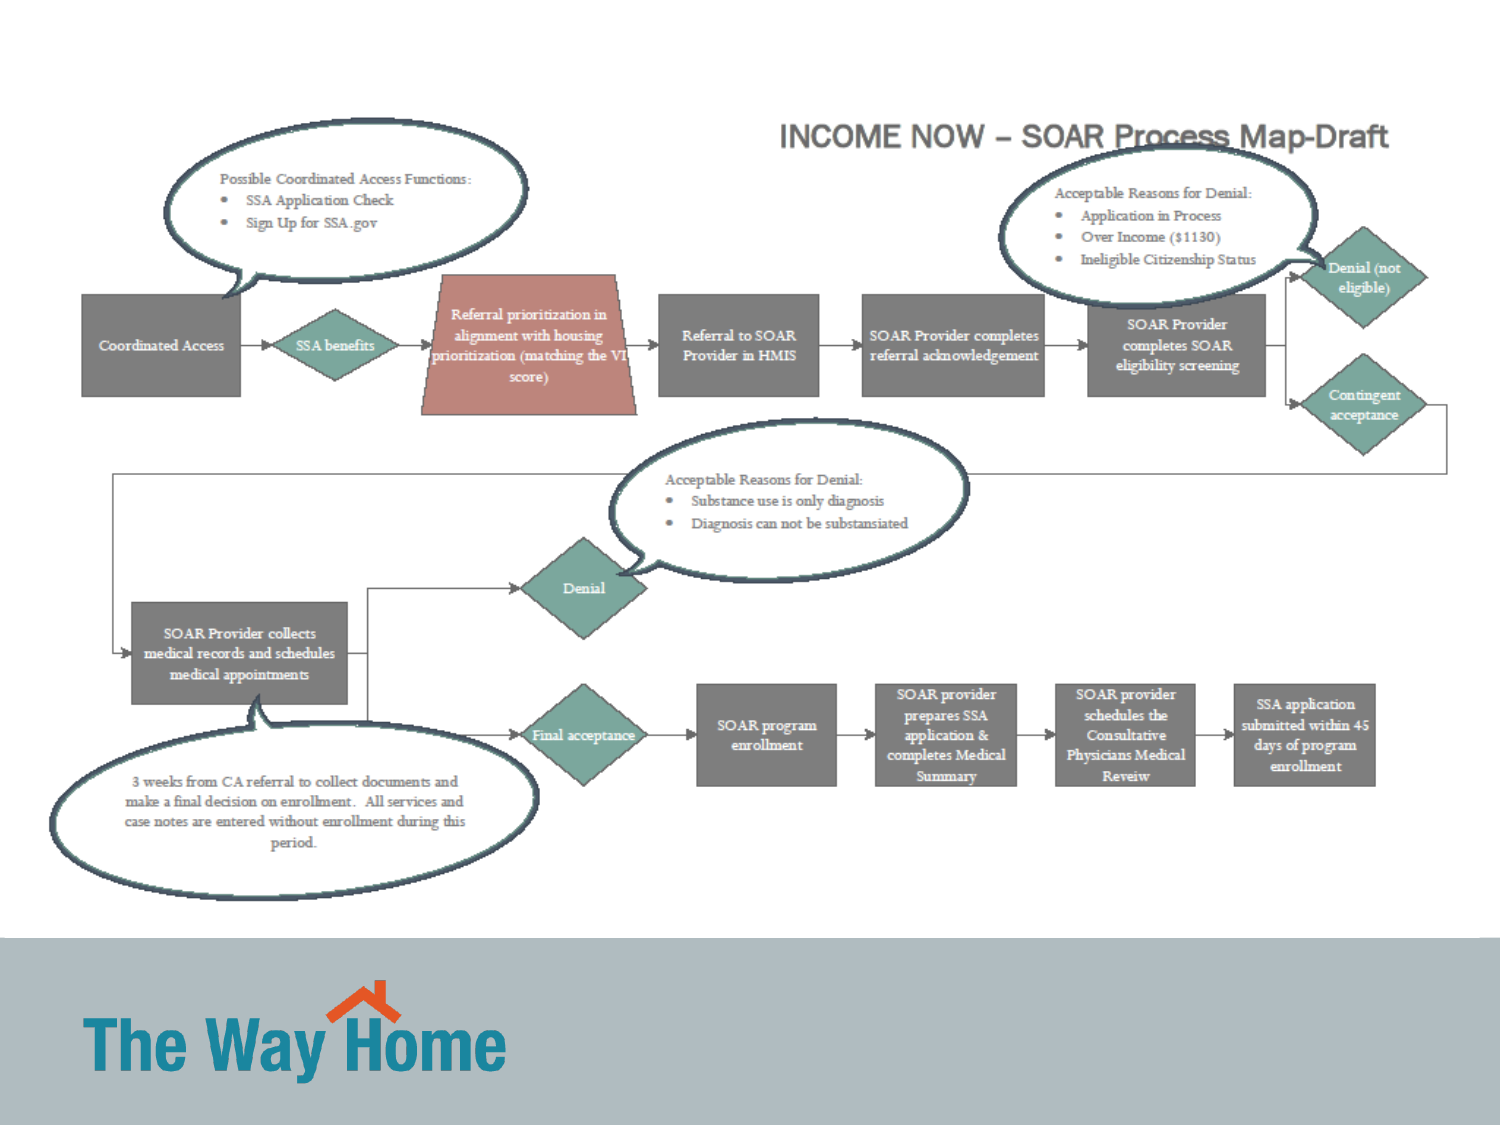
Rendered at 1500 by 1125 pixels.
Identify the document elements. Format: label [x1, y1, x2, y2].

picture [4, 74, 1480, 938]
picture [75, 975, 513, 1094]
